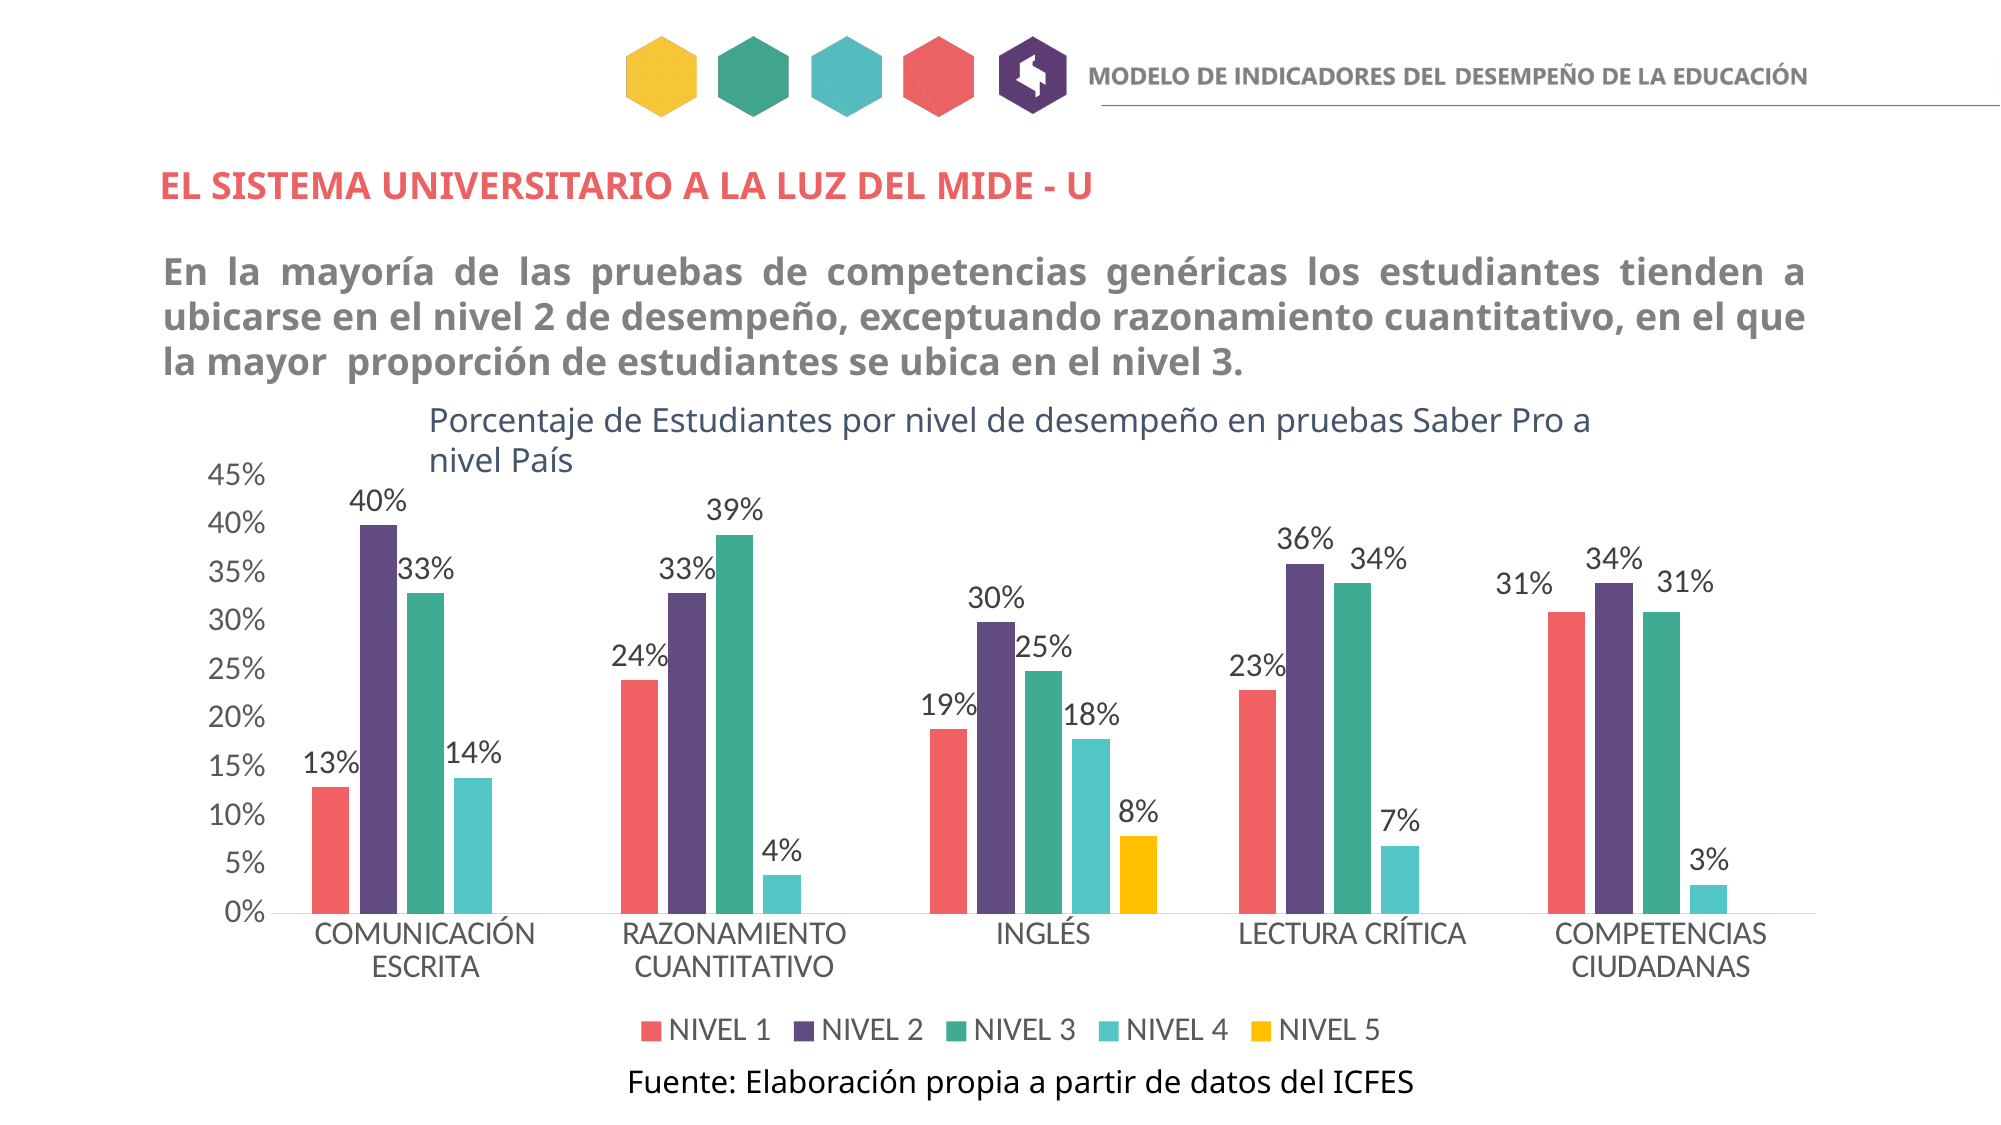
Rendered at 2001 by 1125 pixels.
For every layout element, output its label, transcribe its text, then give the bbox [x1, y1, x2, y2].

picture [999, 36, 2000, 115]
picture [626, 36, 974, 117]
text_box EL SISTEMA UNIVERSITARIO A LA LUZ DEL MIDE - U [144, 154, 1120, 215]
chart [173, 447, 1850, 1055]
text_box Fuente: Elaboración propia a partir de datos del ICFES [612, 1055, 1431, 1107]
text_box En la mayoría de las pruebas de competencias genéricas los estudiantes tienden a ubicarse en el nivel 2 de desempeño, exceptuando razonamiento cuantitativo, en el que la mayor proporción de estudiantes se ubica en el nivel 3. [147, 240, 1824, 391]
text_box Porcentaje de Estudiantes por nivel de desempeño en pruebas Saber Pro a nivel País [413, 392, 1666, 447]
